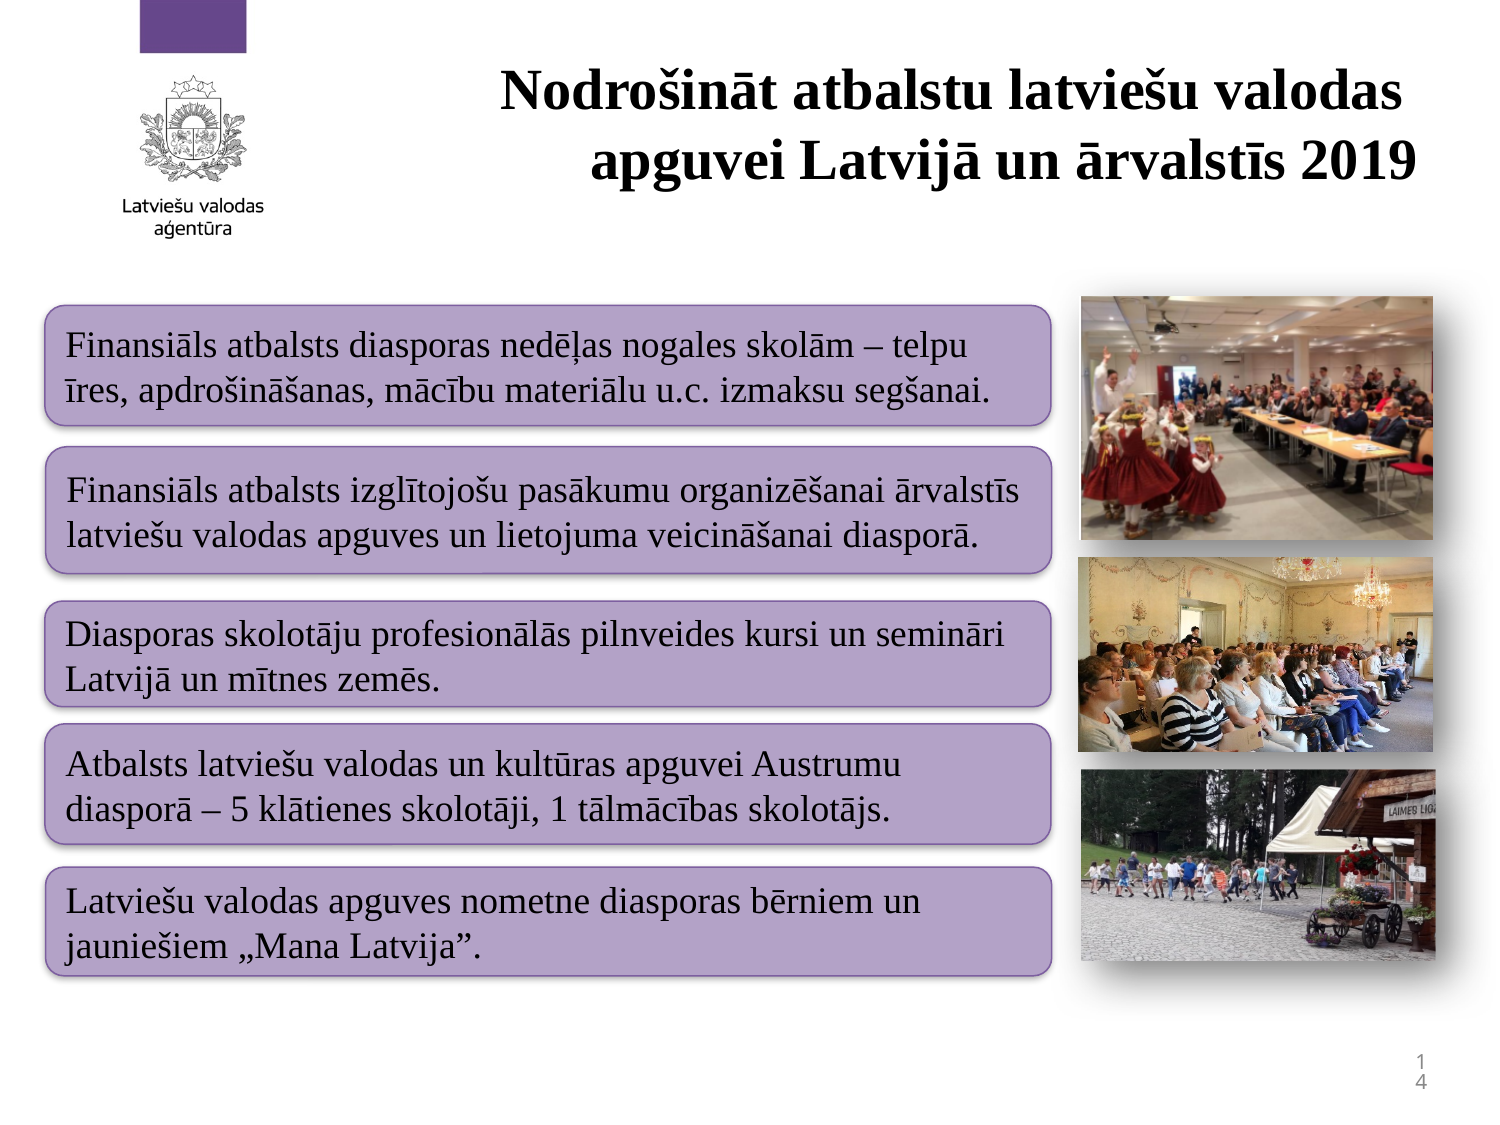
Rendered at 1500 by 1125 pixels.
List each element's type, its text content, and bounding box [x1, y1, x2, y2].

picture [48, 0, 338, 312]
picture [1080, 768, 1436, 962]
text_box Latviešu valodas apguves nometne diasporas bērniem un jauniešiem „Mana Latvija”. [44, 866, 1053, 977]
text_box Nodrošināt atbalstu latviešu valodas apguvei Latvijā un ārvalstīs 2019 [456, 43, 1433, 199]
text_box Diasporas skolotāju profesionālās pilnveides kursi un semināri Latvijā un mītnes zemēs. [44, 600, 1052, 708]
text_box Atbalsts latviešu valodas un kultūras apguvei Austrumu diasporā – 5 klātienes skolotāji, 1 tālmācības skolotājs. [44, 723, 1052, 846]
picture [1079, 296, 1434, 541]
text_box Finansiāls atbalsts diasporas nedēļas nogales skolām – telpu īres, apdrošināšanas, mācību materiālu u.c. izmaksu segšanai. [44, 304, 1052, 427]
picture [1078, 556, 1434, 752]
text_box Finansiāls atbalsts izglītojošu pasākumu organizēšanai ārvalstīs latviešu valodas apguves un lietojuma veicināšanai diasporā. [44, 445, 1053, 575]
slide_number 14 [1400, 1037, 1450, 1088]
